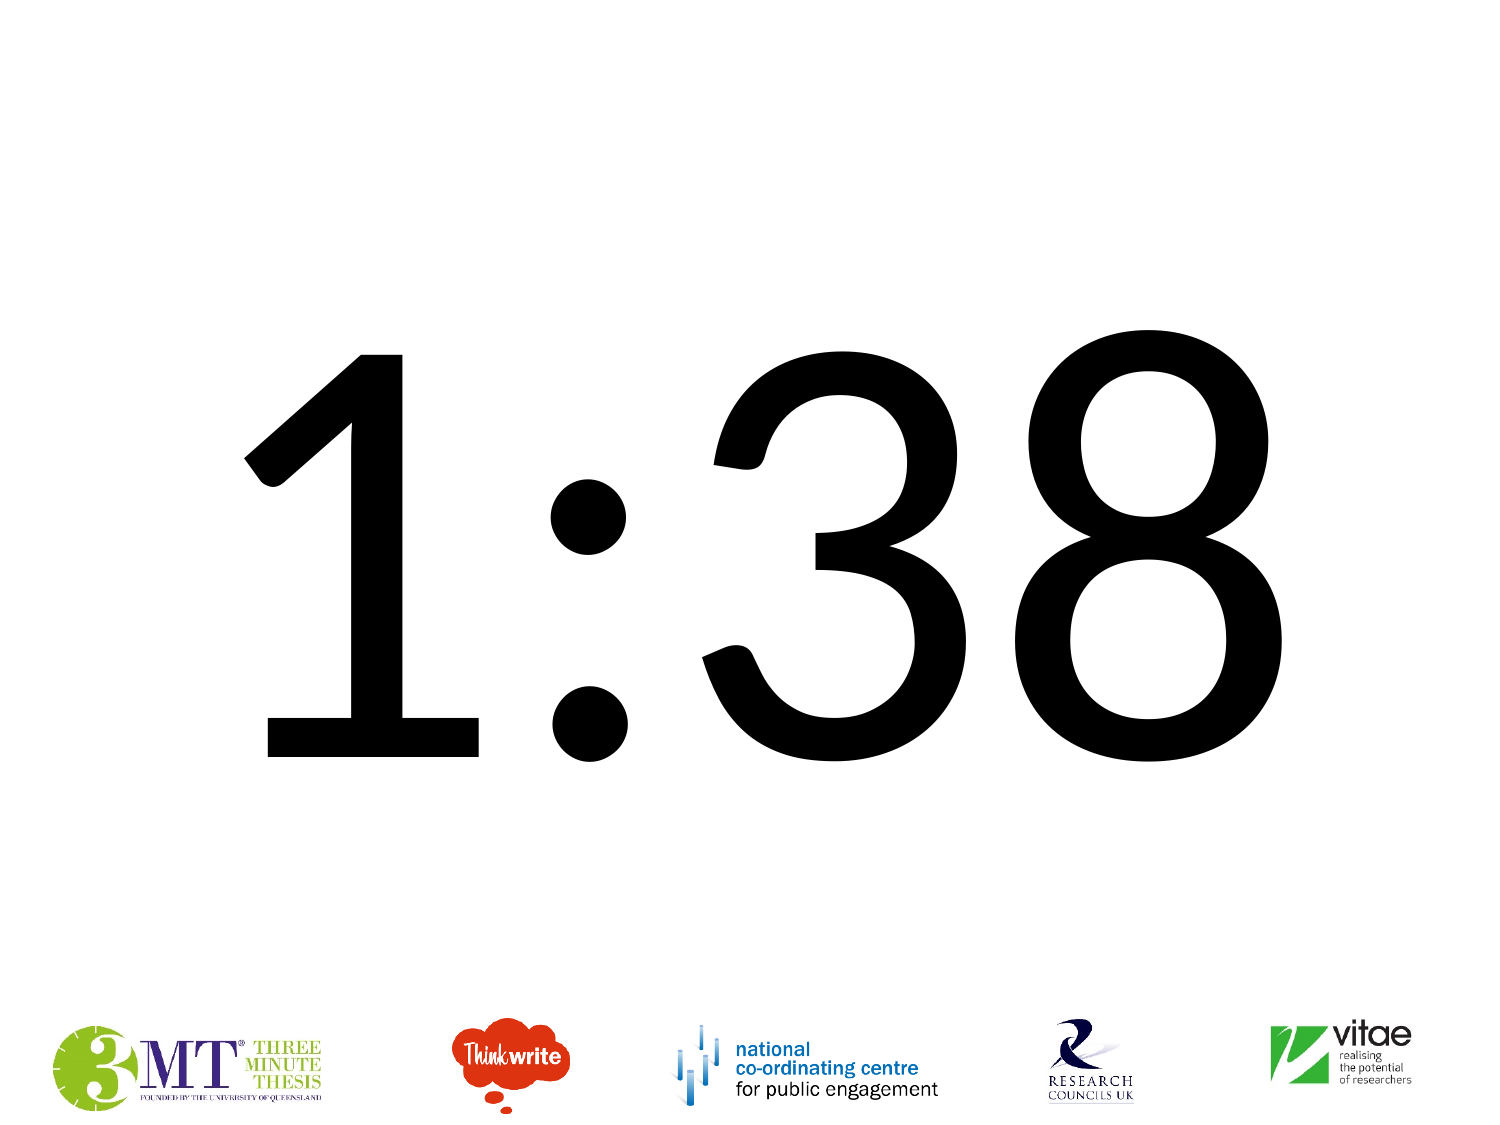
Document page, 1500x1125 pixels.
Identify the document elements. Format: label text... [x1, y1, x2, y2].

picture [1234, 989, 1447, 1120]
picture [452, 1018, 570, 1114]
text_box 1:38 [112, 125, 1388, 941]
picture [663, 1025, 938, 1106]
picture [1045, 1015, 1137, 1107]
picture [53, 1026, 321, 1111]
